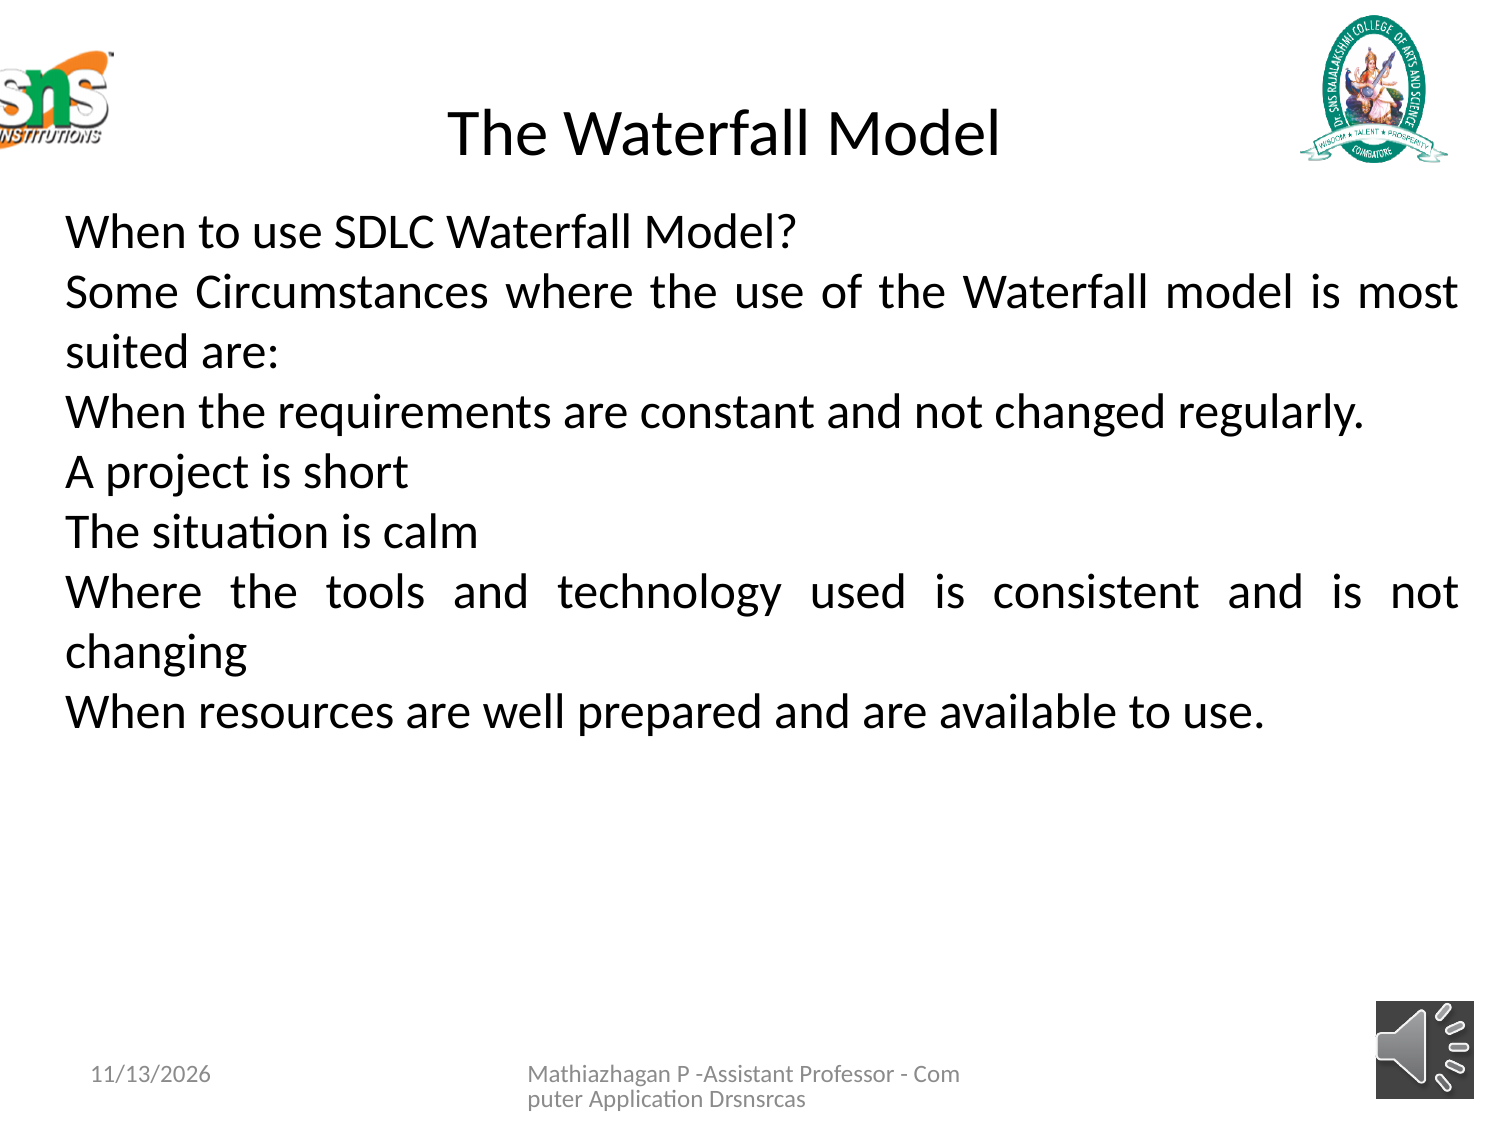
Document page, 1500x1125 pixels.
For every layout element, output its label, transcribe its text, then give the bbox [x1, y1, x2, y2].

footer Mathiazhagan P -Assistant Professor - Computer Application Drsnsrcas [512, 1042, 988, 1103]
picture [0, 49, 115, 150]
list The Waterfall Model [24, 24, 1425, 1005]
picture [1300, 15, 1448, 163]
slide_number 28-Jan-24 [75, 1042, 425, 1103]
text_box When to use SDLC Waterfall Model? Some Circumstances where the use of the Waterfall model is most suited are: When the requirements are constant and not changed regularly. A project is short The situation is calm Where the tools and technology used is consistent and is not changing When resources are well prepared and are available to use. [50, 191, 1475, 867]
picture [1374, 999, 1476, 1101]
